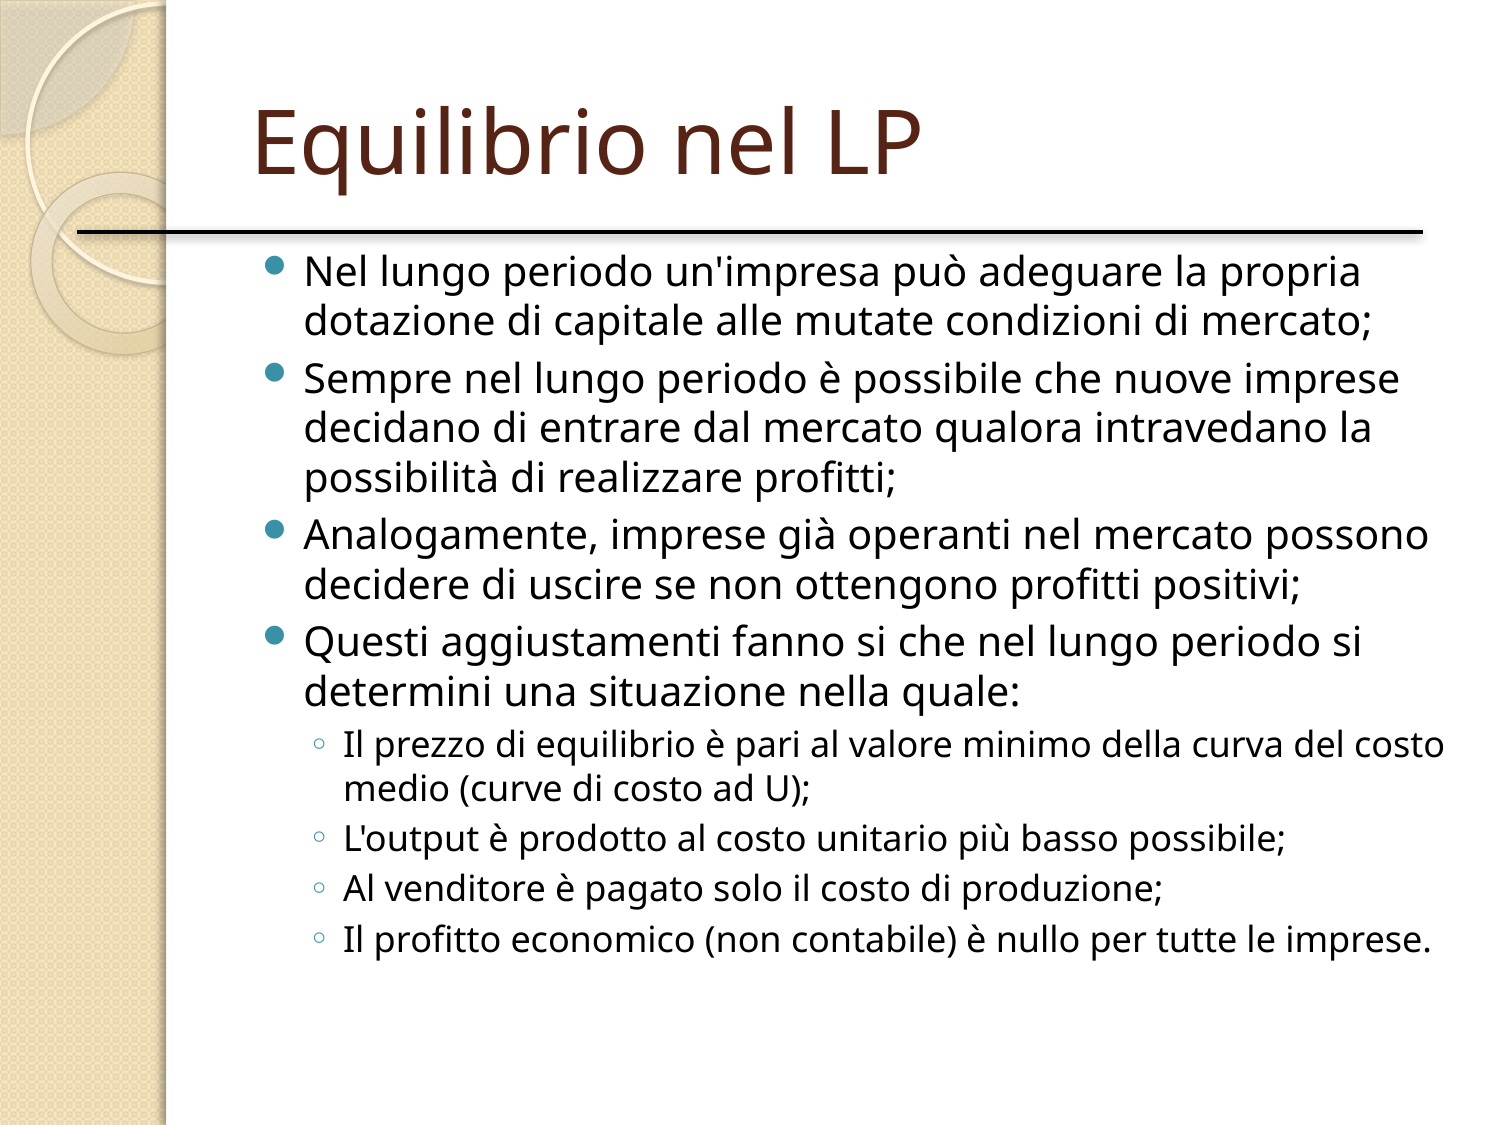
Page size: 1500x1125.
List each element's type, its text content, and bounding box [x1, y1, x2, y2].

title Equilibrio nel LP [235, 45, 1466, 233]
list Nel lungo periodo un'impresa può adeguare la propria dotazione di capitale alle mutate condizioni di mercato; Sempre nel lungo periodo è possibile che nuove imprese decidano di entrare dal mercato qualora intravedano la possibilità di realizzare profitti; Analogamente, imprese già operanti nel mercato possono decidere di uscire se non ottengono profitti positivi; Questi aggiustamenti fanno si che nel lungo periodo si determini una situazione nella quale: Il prezzo di equilibrio è pari al valore minimo della curva del costo medio (curve di costo ad U); L'output è prodotto al costo unitario più basso possibile; Al venditore è pagato solo il costo di produzione; Il profitto economico (non contabile) è nullo per tutte le imprese. [235, 237, 1466, 1025]
